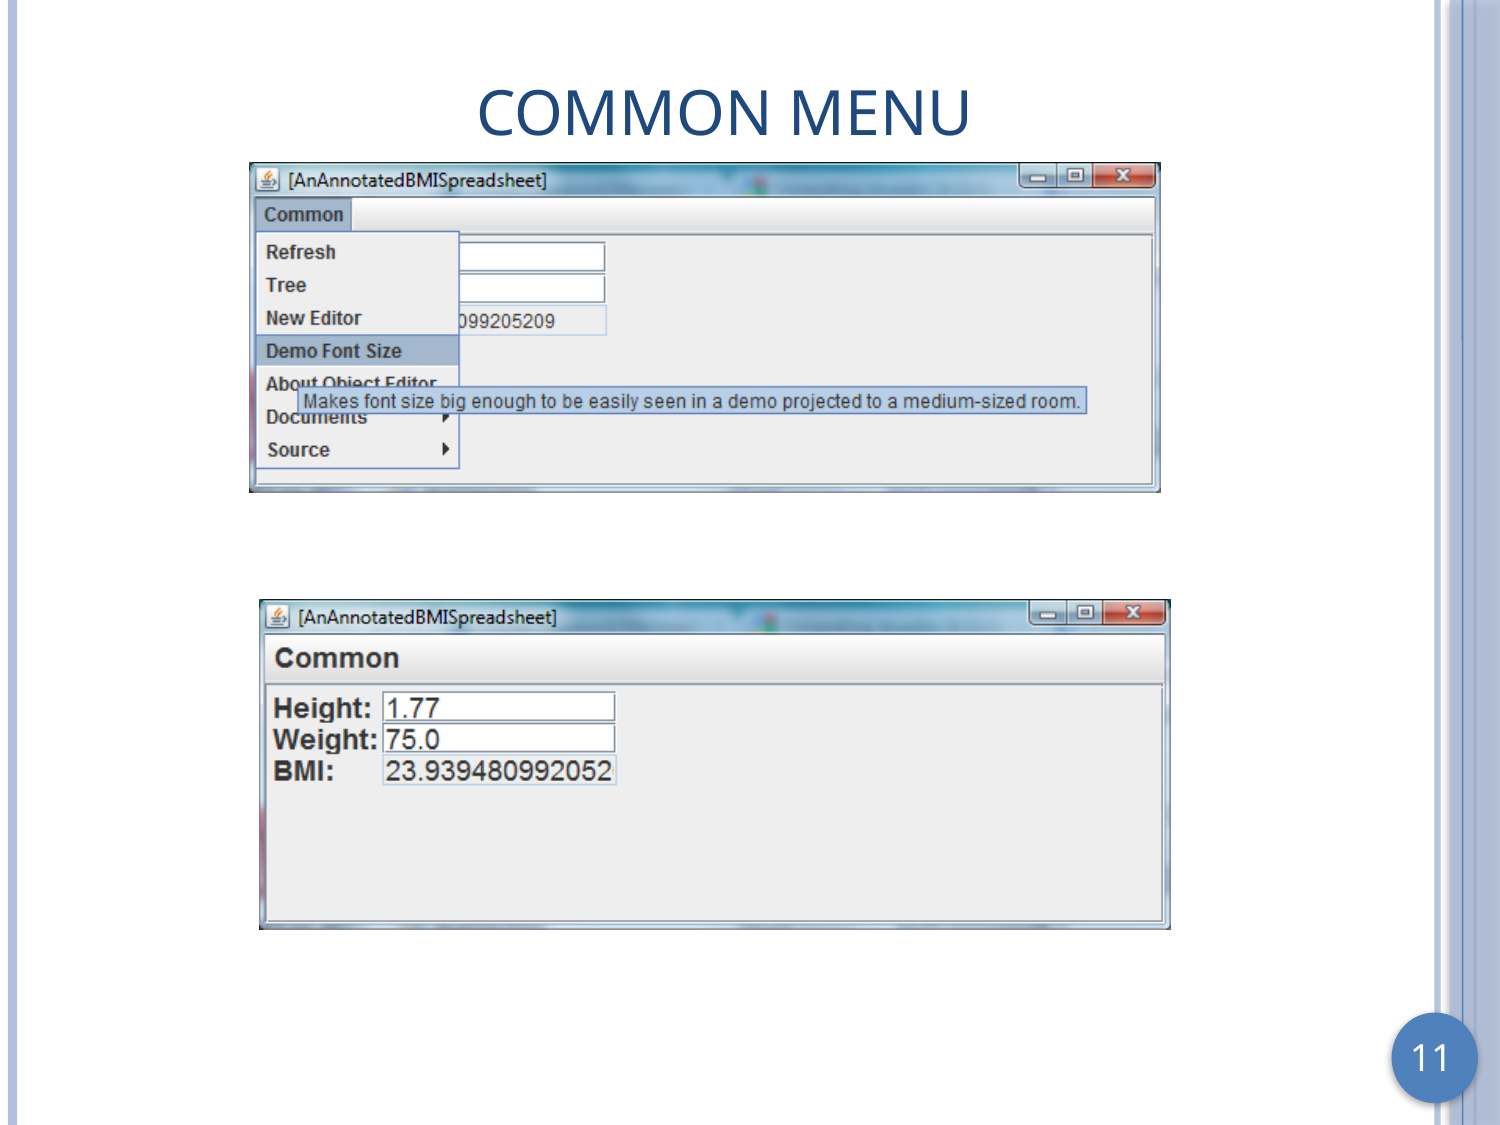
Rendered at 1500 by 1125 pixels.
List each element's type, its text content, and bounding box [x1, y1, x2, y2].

title Common Menu [75, 45, 1375, 175]
picture [259, 599, 1172, 931]
picture [249, 161, 1162, 493]
